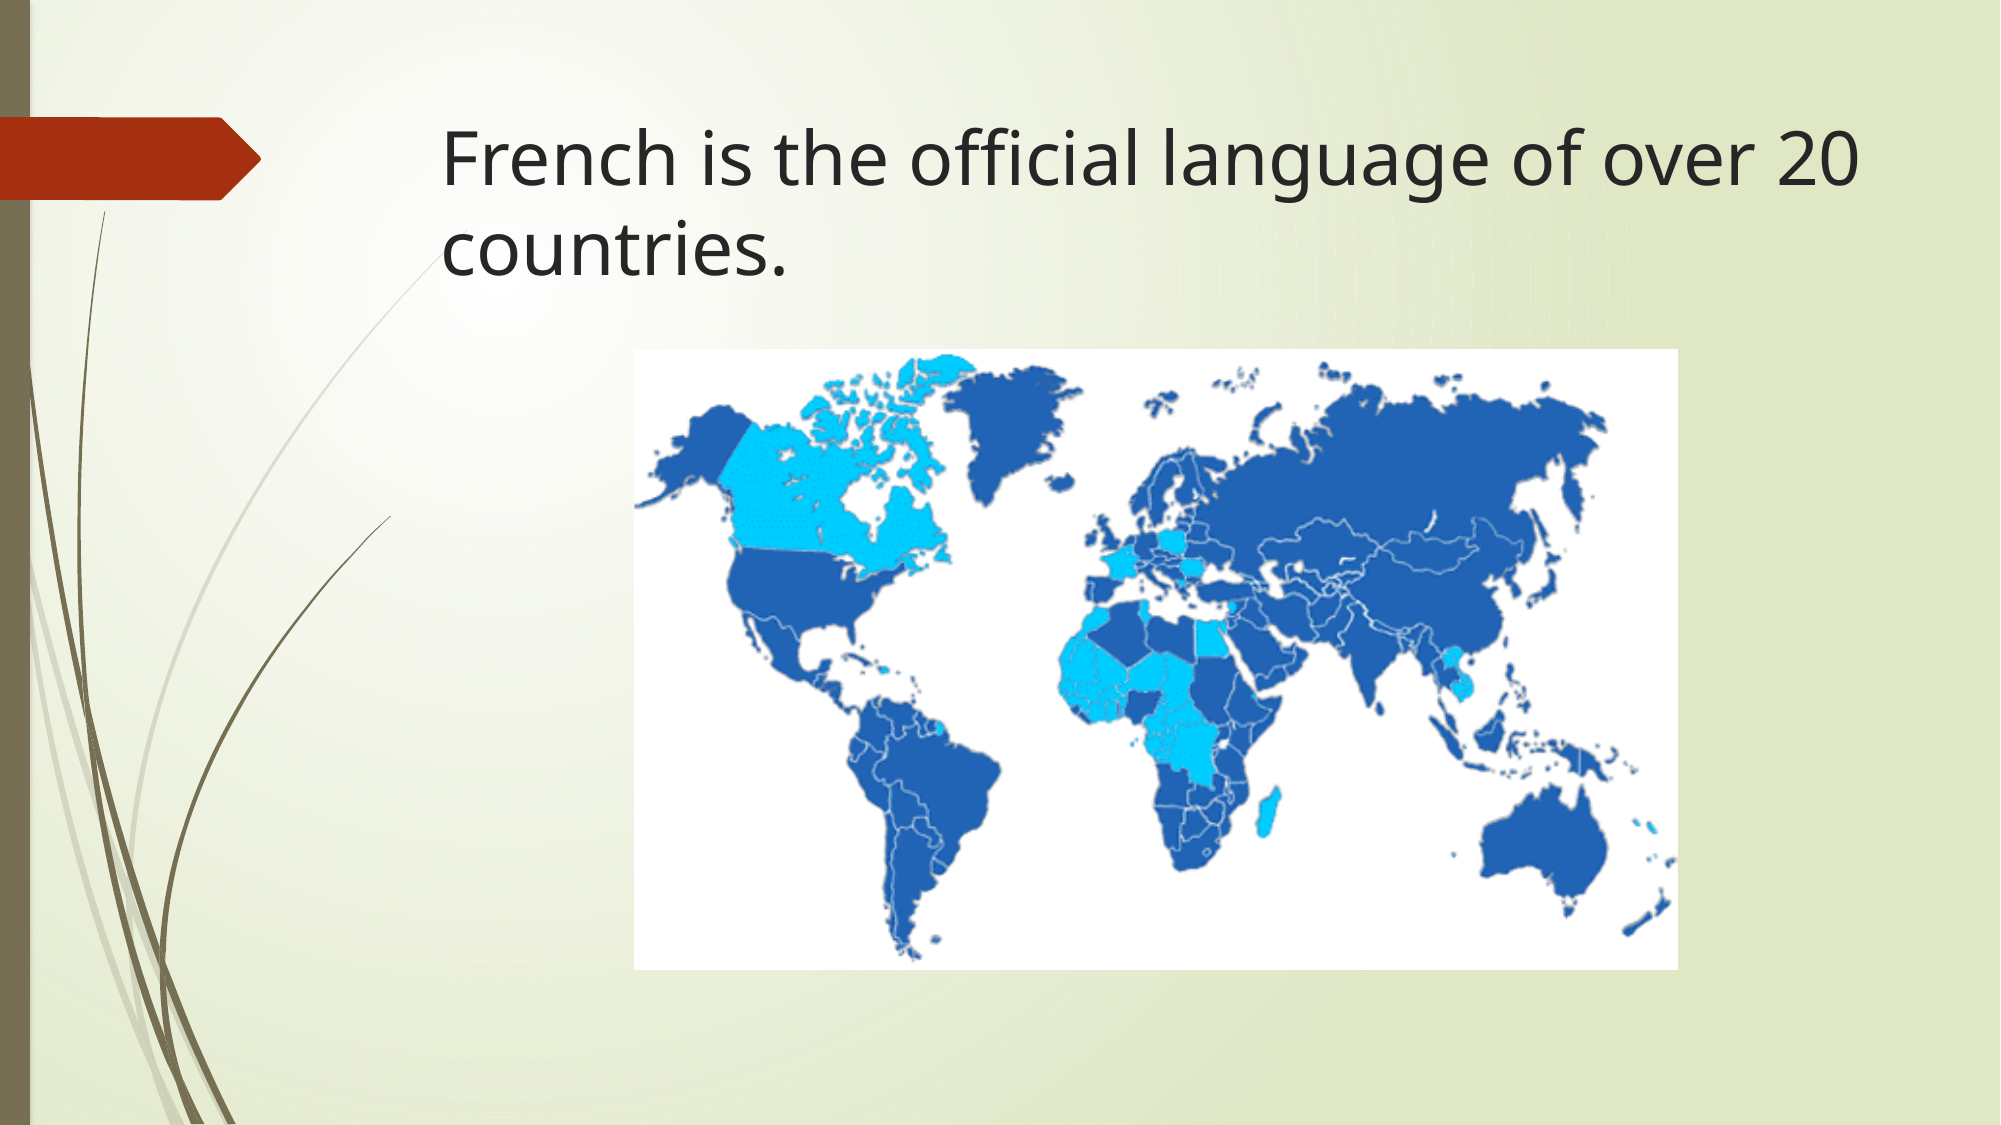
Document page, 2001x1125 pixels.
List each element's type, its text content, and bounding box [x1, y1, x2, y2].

title French is the official language of over 20 countries. [425, 102, 1888, 313]
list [634, 349, 1678, 971]
